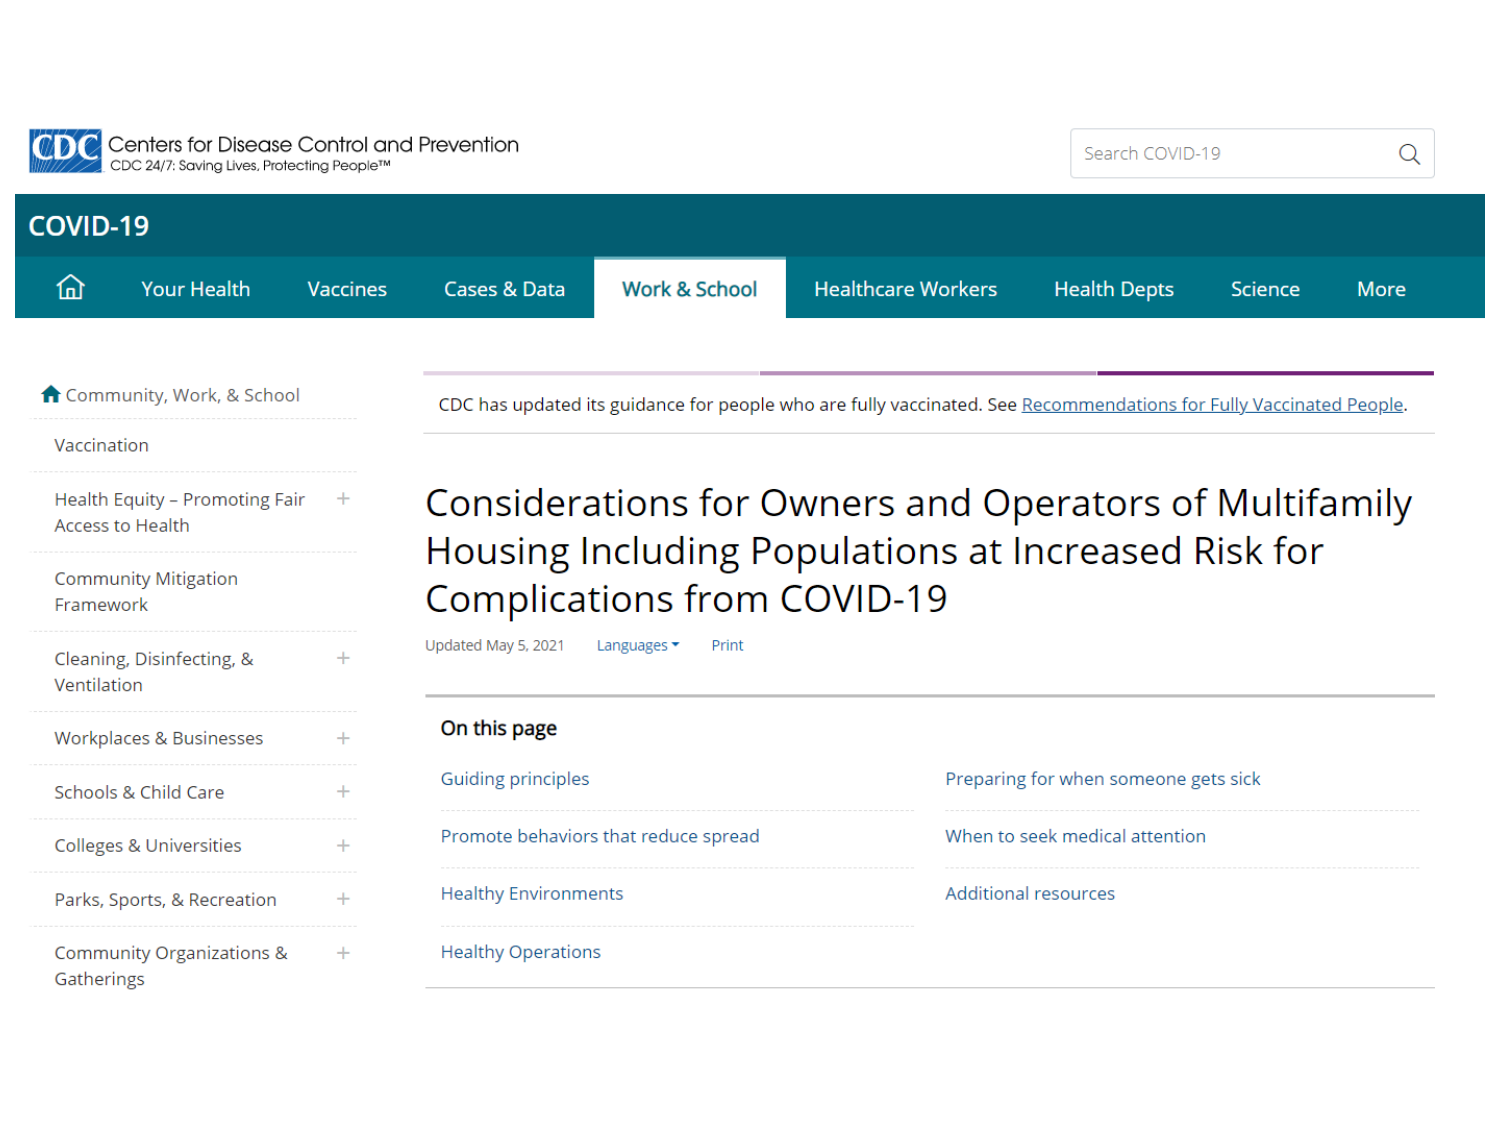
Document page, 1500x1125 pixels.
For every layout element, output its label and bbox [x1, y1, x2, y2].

picture [14, 119, 1486, 1006]
